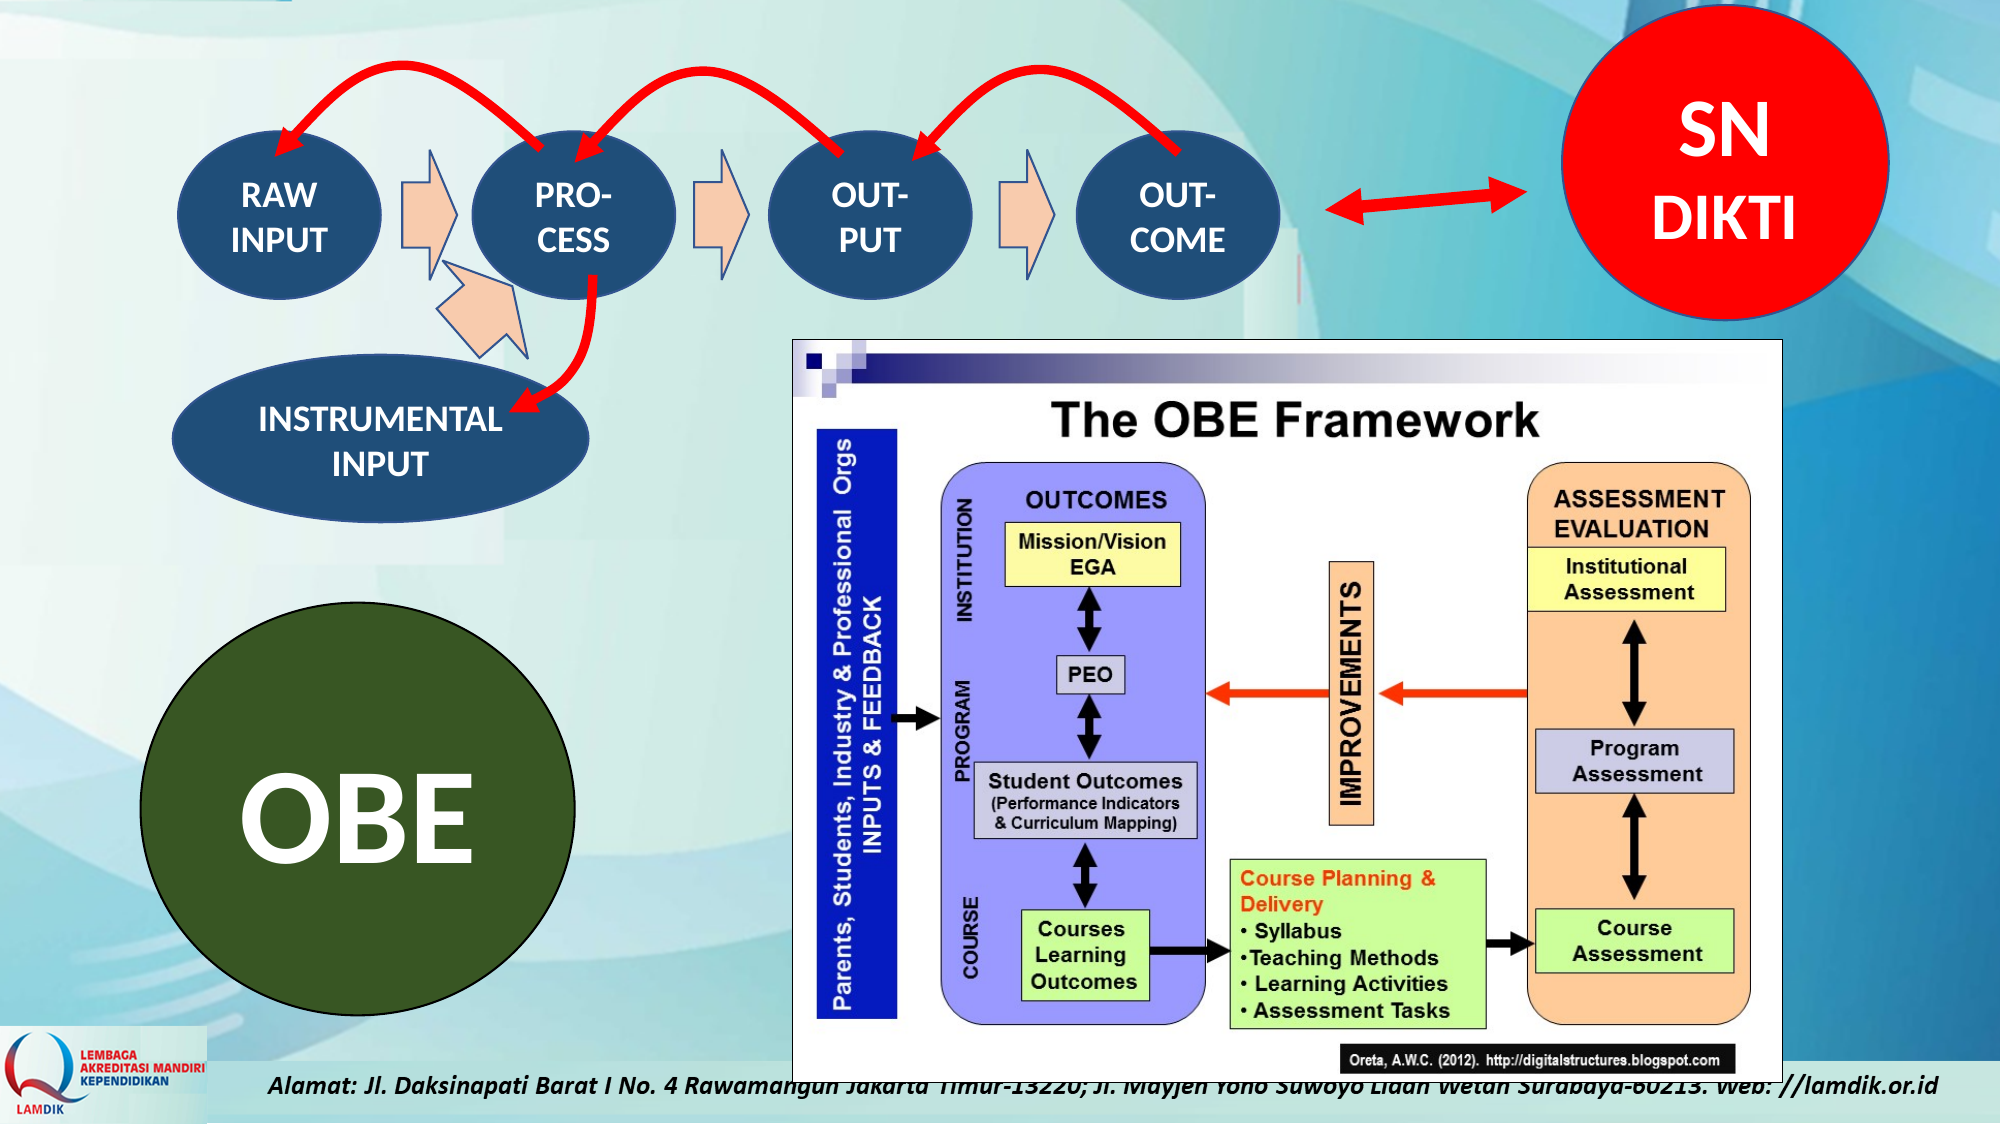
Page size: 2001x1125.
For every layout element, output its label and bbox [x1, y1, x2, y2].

picture [0, 0, 2000, 1124]
text_box [1324, 191, 1528, 210]
